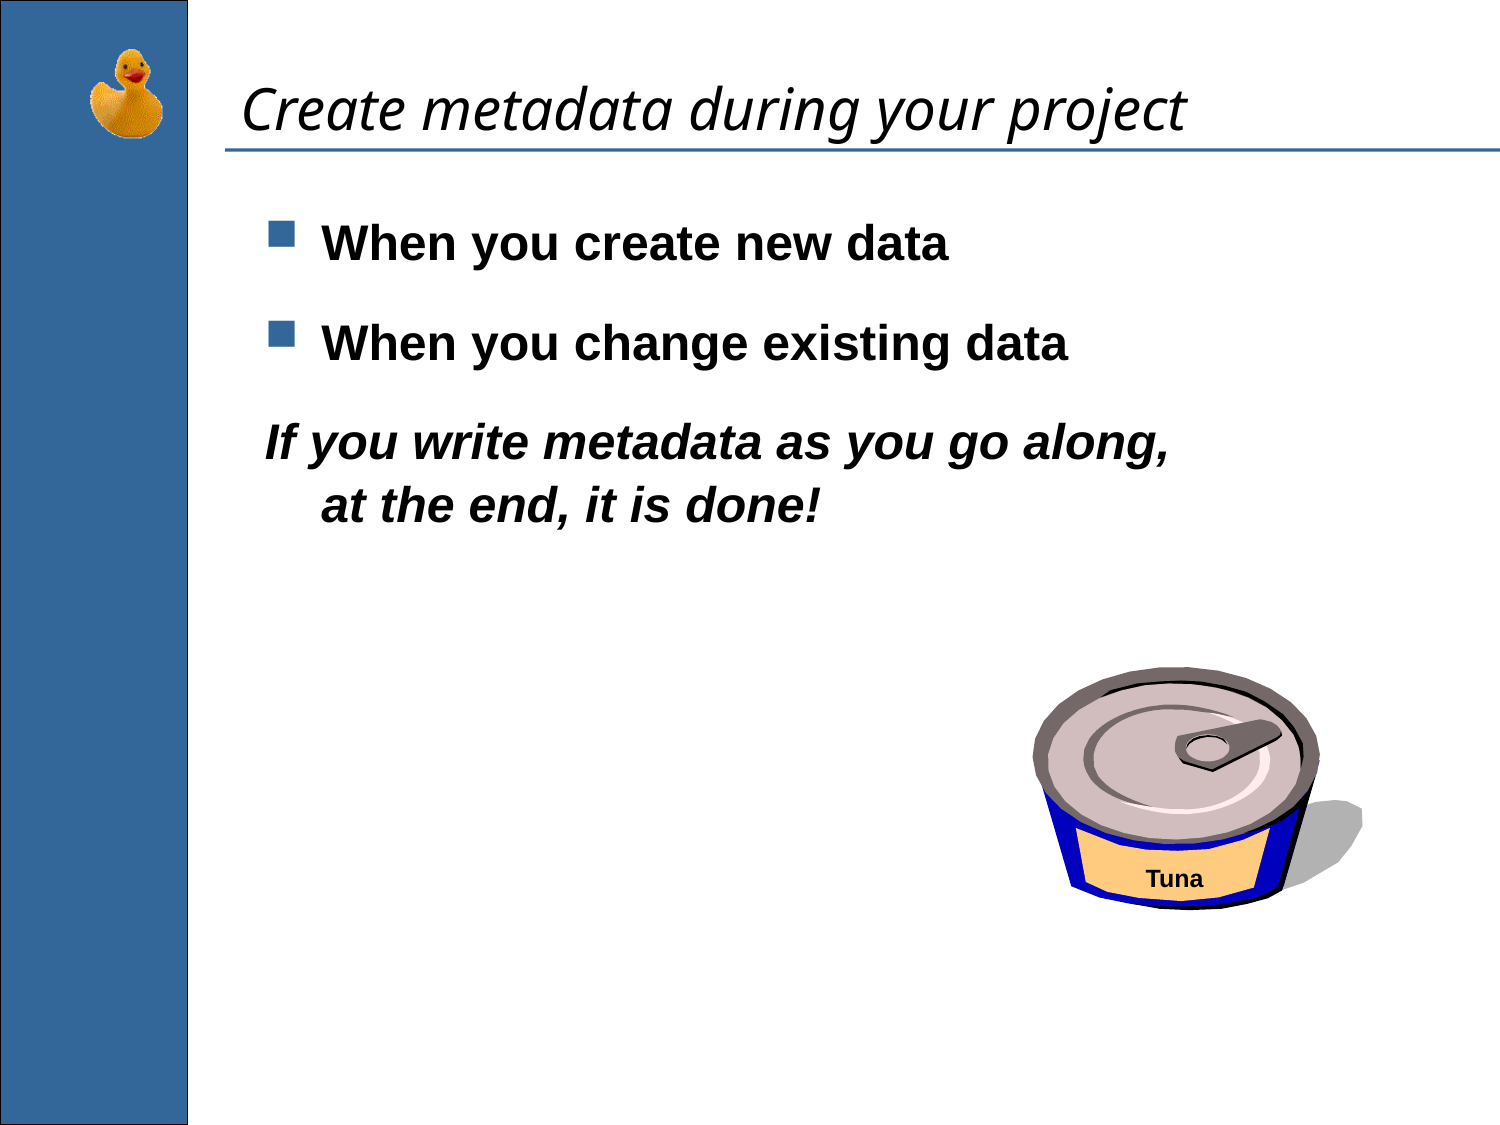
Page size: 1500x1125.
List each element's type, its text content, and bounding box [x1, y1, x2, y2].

picture [87, 45, 171, 151]
title Create metadata during your project [225, 37, 1463, 150]
list When you create new data When you change existing data If you write metadata as you go along, at the end, it is done! [249, 200, 1363, 950]
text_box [1032, 666, 1363, 911]
